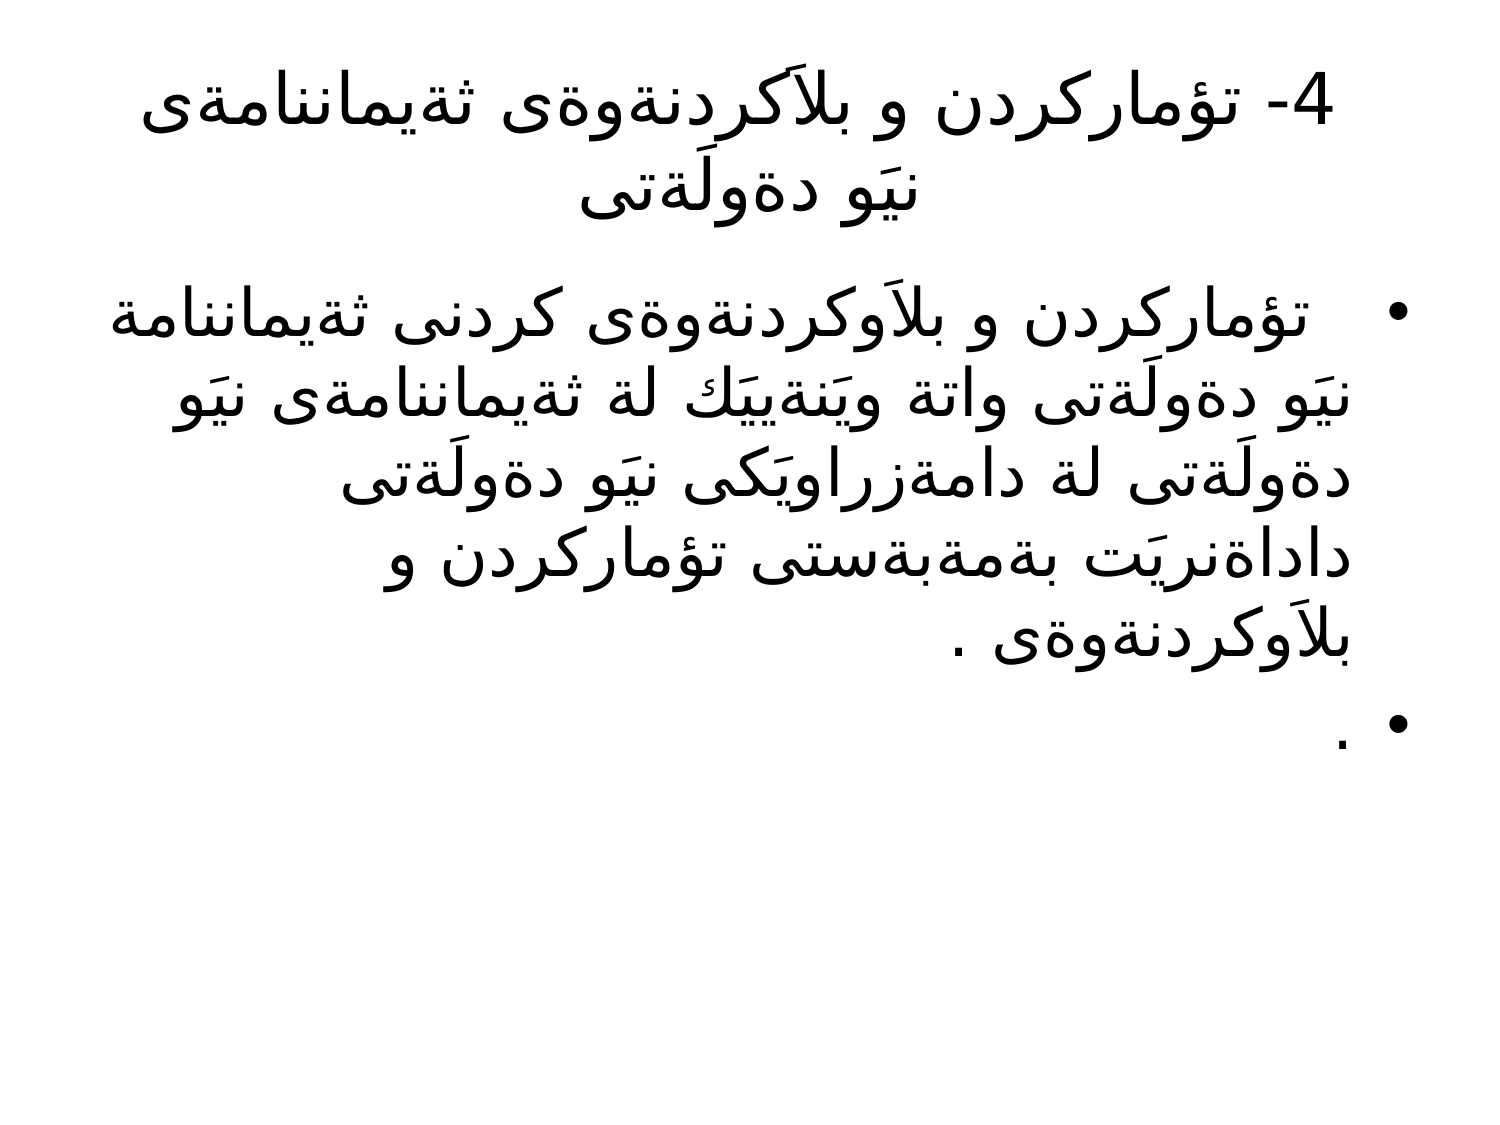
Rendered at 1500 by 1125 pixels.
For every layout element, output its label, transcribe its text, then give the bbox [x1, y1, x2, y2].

title 4- تؤماركردن و بلاَكردنةوةى ثةيماننامةى نيَو دةولَةتى [75, 45, 1425, 233]
list تؤماركردن و بلاَوكردنةوةى كردنى ثةيماننامة نيَو دةولَةتى واتة ويَنةييَك لة ثةيماننامةى نيَو دةولَةتى لة دامةزراويَكى نيَو دةولَةتى داداةنريَت بةمةبةستى تؤماركردن و بلاَوكردنةوةى . . [75, 262, 1425, 1005]
